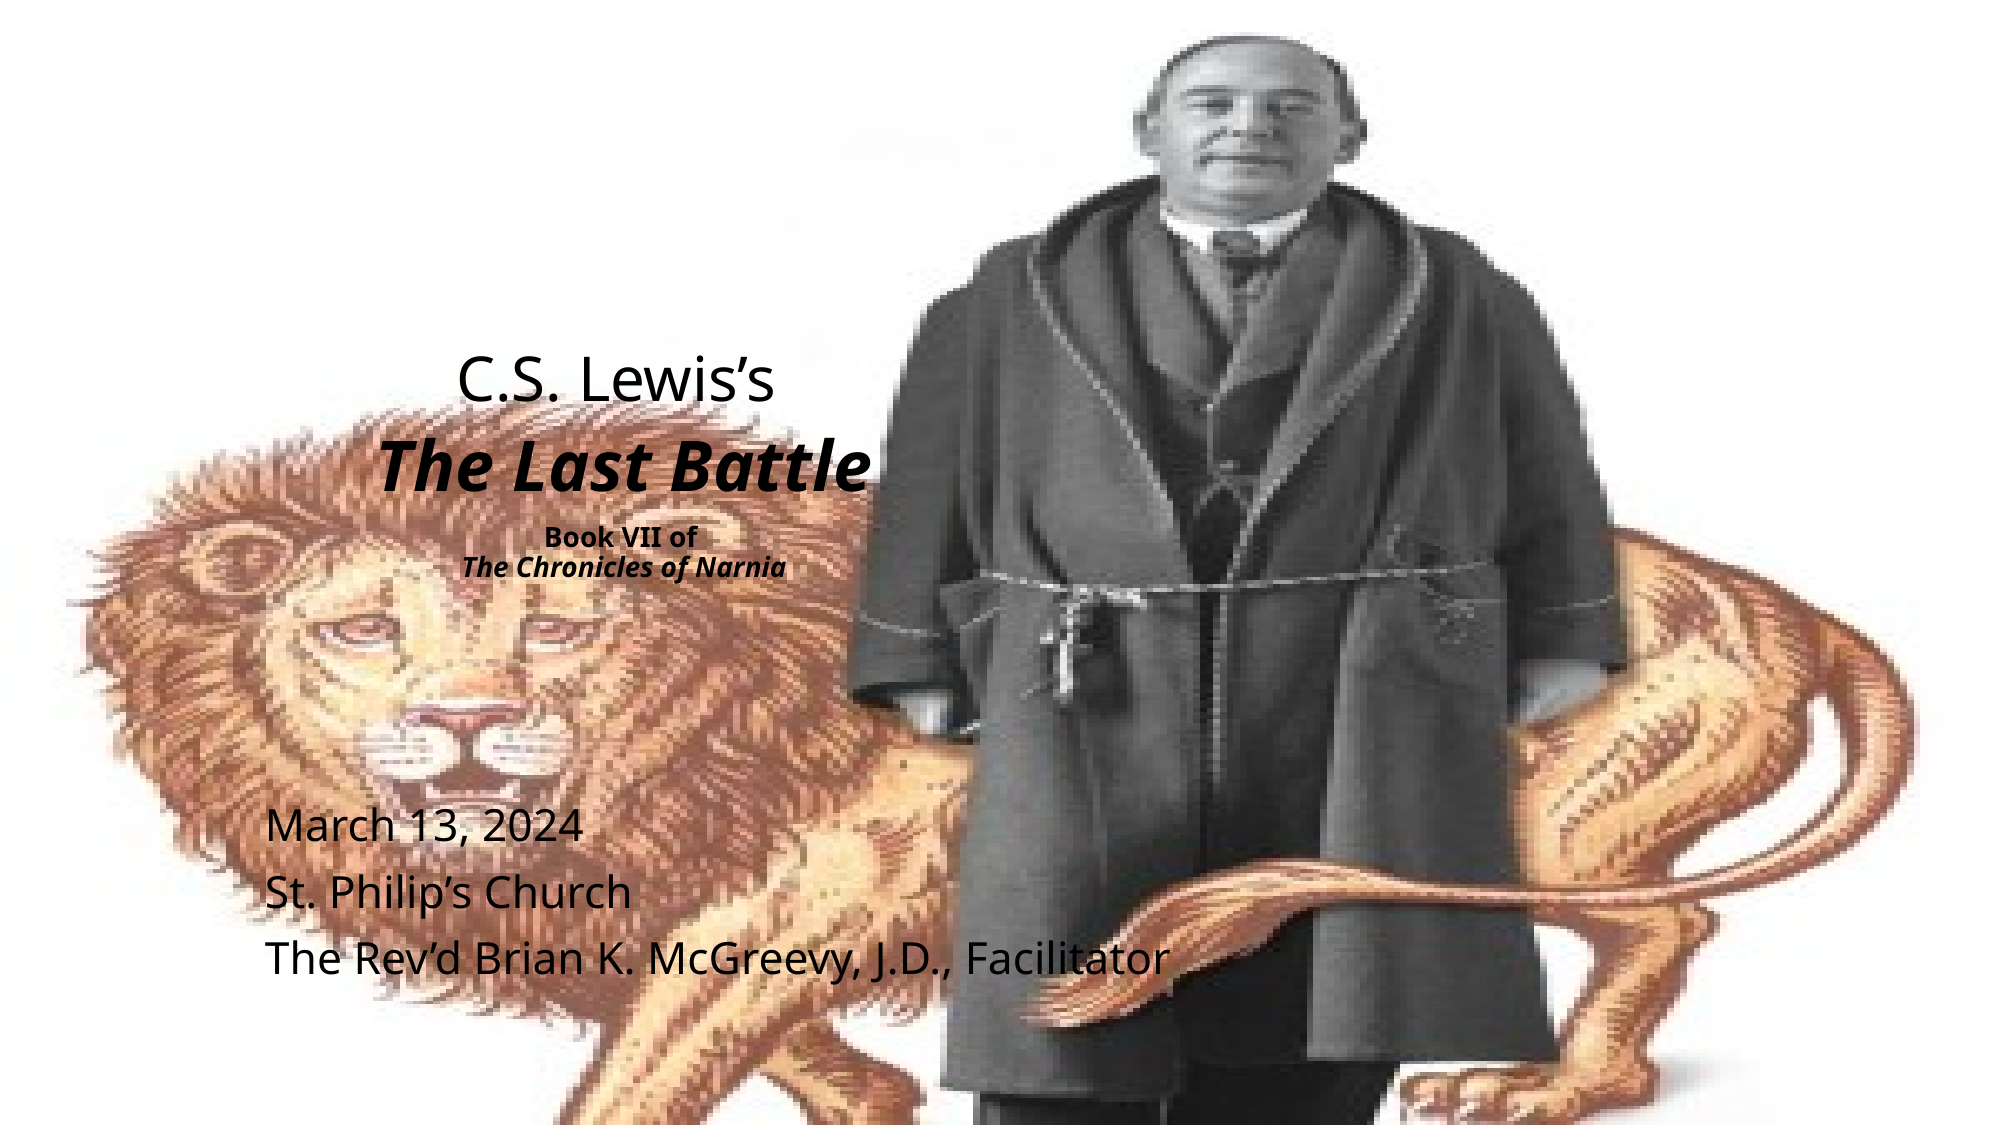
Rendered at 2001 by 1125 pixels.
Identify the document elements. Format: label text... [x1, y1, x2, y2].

title C.S. Lewis’s The Last Battle Book VII of The Chronicles of Narnia [249, 184, 999, 590]
picture [0, 0, 2001, 1125]
subtitle March 13, 2024 St. Philip’s Church The Rev’d Brian K. McGreevy, J.D., Facilitator [249, 590, 1200, 998]
